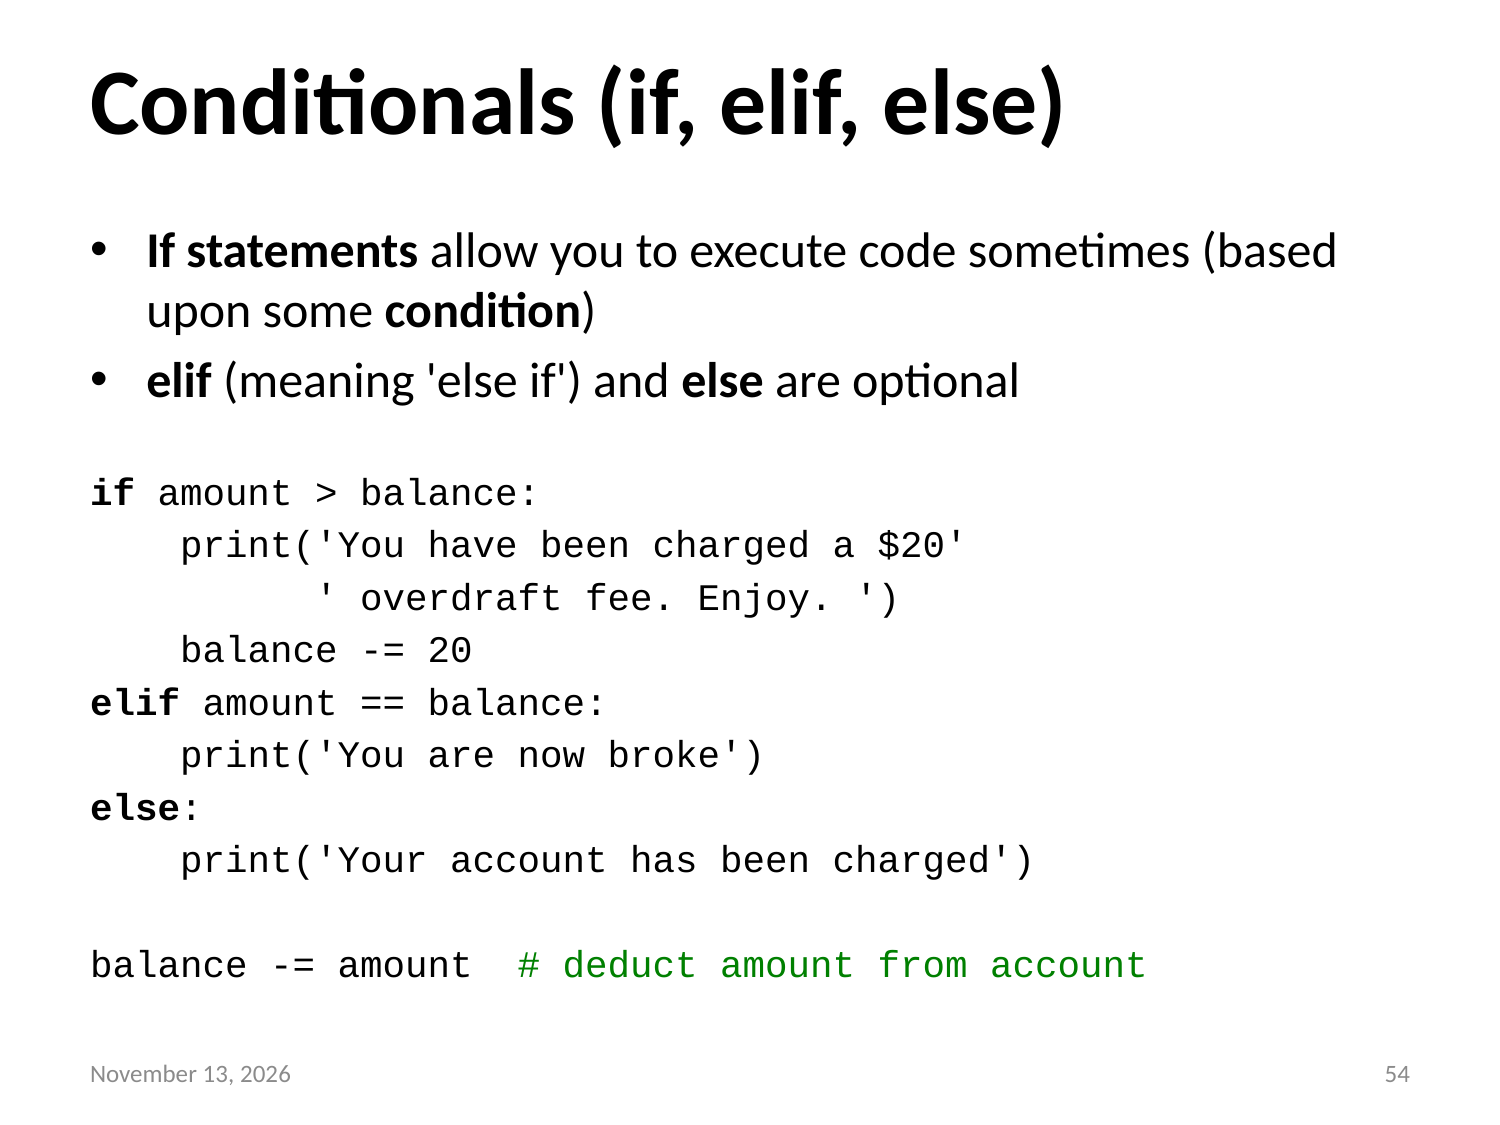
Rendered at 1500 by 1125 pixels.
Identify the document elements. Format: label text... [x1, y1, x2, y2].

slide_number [75, 1042, 425, 1103]
slide_number 53 [1074, 1042, 1425, 1103]
title Conditionals (if, elif, else) [75, 3, 1425, 191]
list If statements allow you to execute code sometimes (based upon some condition) elif (meaning 'else if') and else are optional if amount > balance: print('You have been charged a $20' ' overdraft fee. Enjoy. ') balance -= 20 elif amount == balance: print('You are now broke') else: print('Your account has been charged') balance -= amount # deduct amount from account [75, 210, 1425, 1061]
